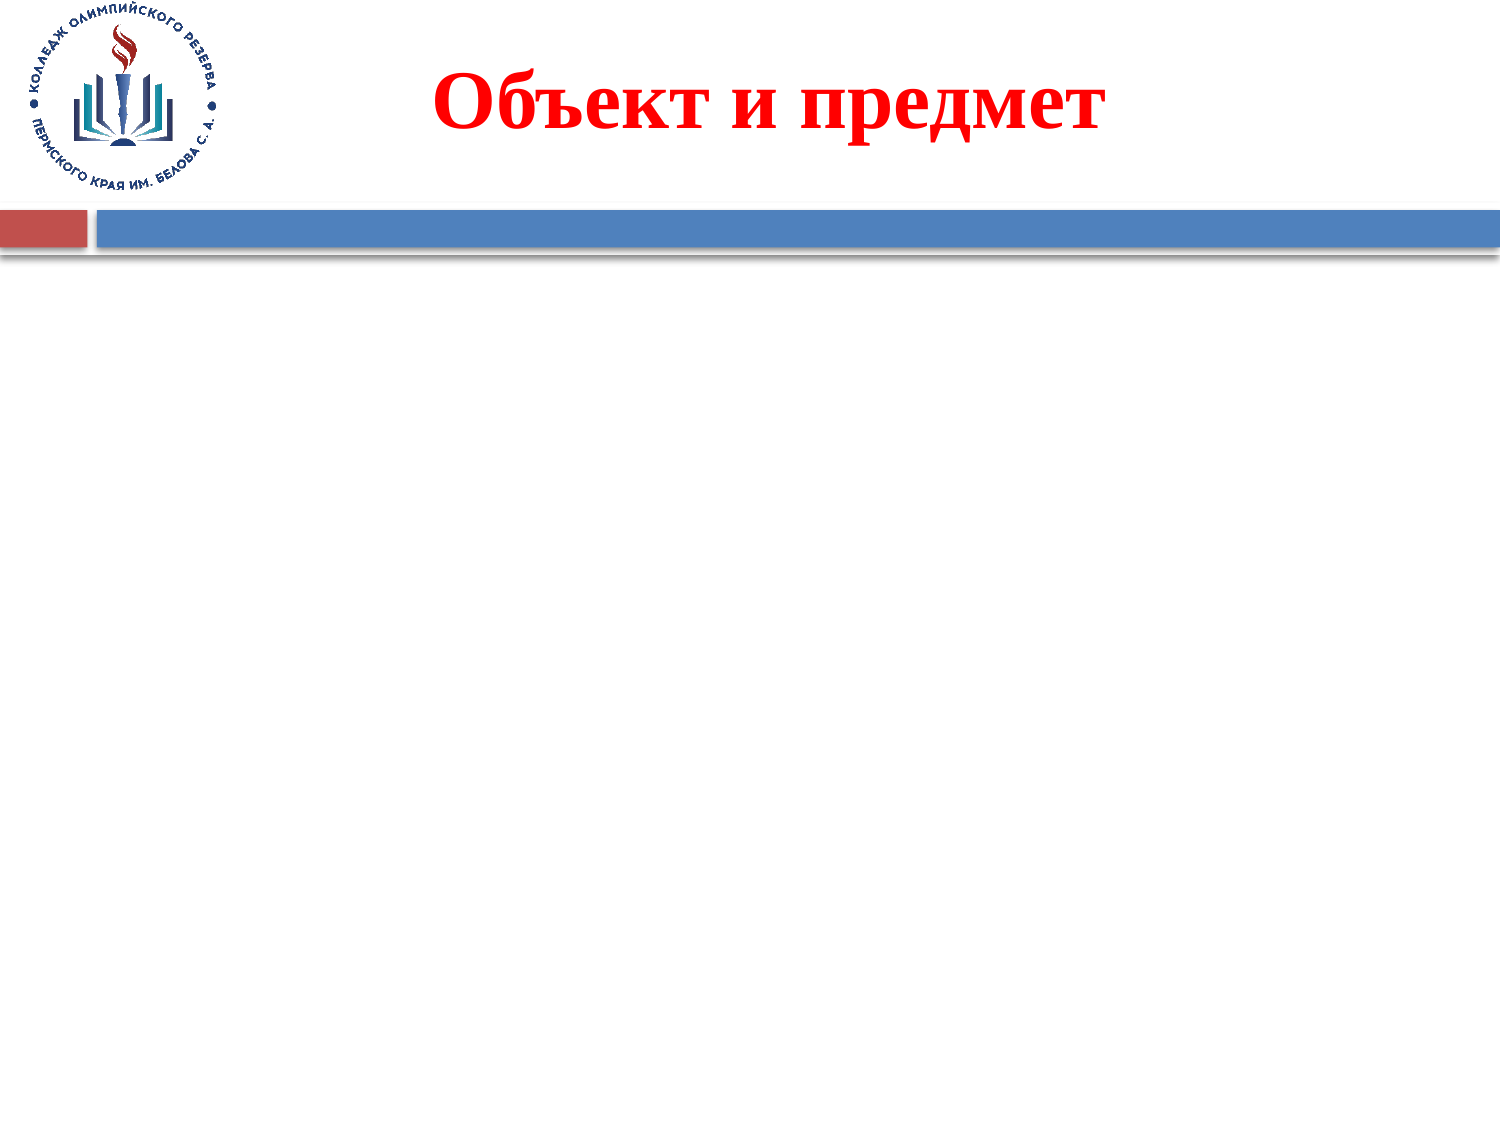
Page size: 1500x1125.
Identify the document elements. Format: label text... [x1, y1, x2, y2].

picture [29, 0, 216, 191]
title Объект и предмет [100, 37, 1438, 241]
